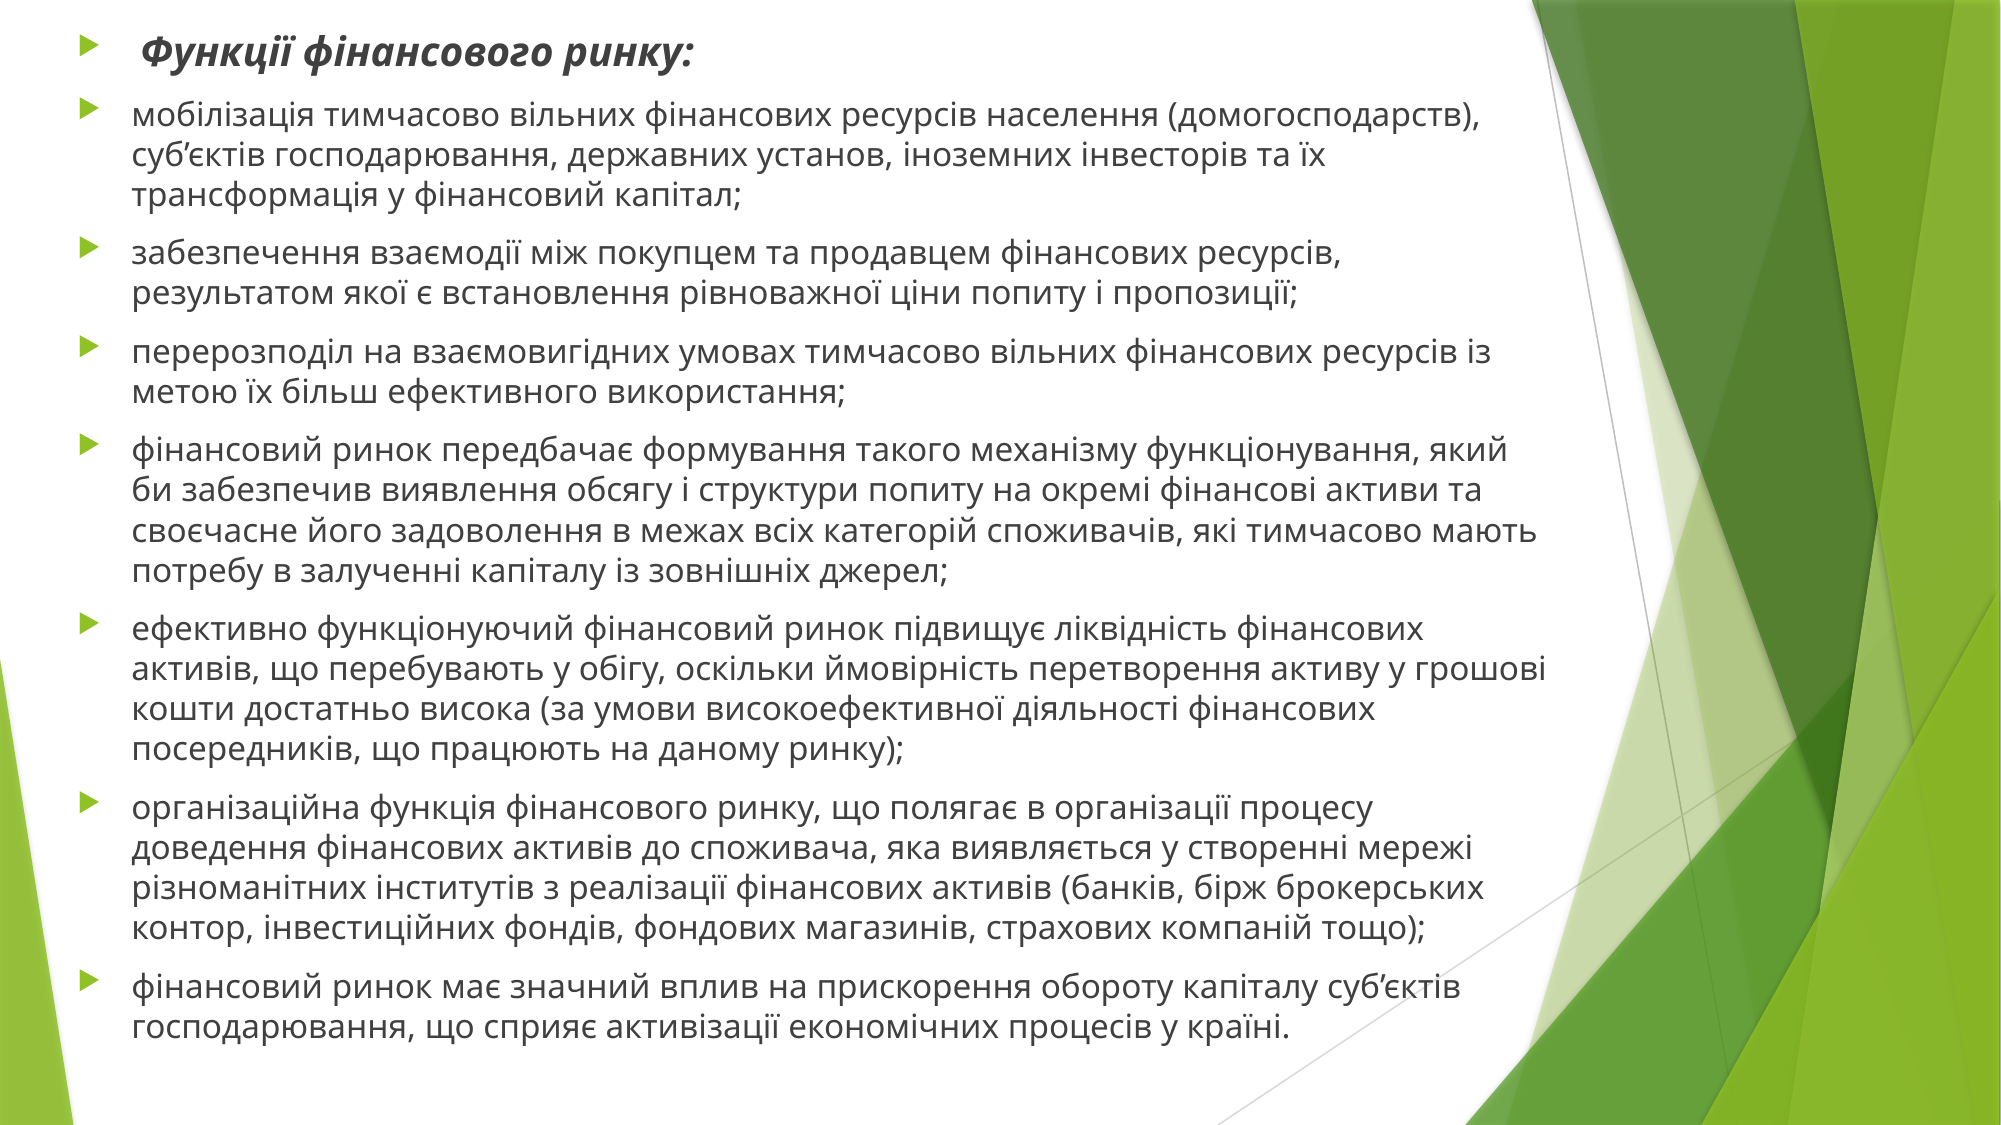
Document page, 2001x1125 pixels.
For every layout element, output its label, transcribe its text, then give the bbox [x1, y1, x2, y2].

list Функції фінансового ринку: мобілізація тимчасово вільних фінансових ресурсів населення (домогосподарств), суб’єктів господарювання, державних установ, іноземних інвесторів та їх трансформація у фінансовий капітал; забезпечення взаємодії між покупцем та продавцем фінансових ресурсів, результатом якої є встановлення рівноважної ціни попиту і пропозиції; перерозподіл на взаємовигідних умовах тимчасово вільних фінансових ресурсів із метою їх більш ефективного використання; фінансовий ринок передбачає формування такого механізму функціонування, який би забезпечив виявлення обсягу і структури попиту на окремі фінансові активи та своєчасне його задоволення в межах всіх категорій споживачів, які тимчасово мають потребу в залученні капіталу із зовнішніх джерел; ефективно функціонуючий фінансовий ринок підвищує ліквідність фінансових активів, що перебувають у обігу, оскільки ймовірність перетворення активу у грошові кошти достатньо висока (за умови високоефективної діяльності фінансових посередників, що працюють на даному ринку); організаційна функція фінансового ринку, що полягає в організації процесу доведення фінансових активів до споживача, яка виявляється у створенні мережі різноманітних інститутів з реалізації фінансових активів (банків, бірж брокерських контор, інвестиційних фондів, фондових магазинів, страхових компаній тощо); фінансовий ринок має значний вплив на прискорення обороту капіталу суб’єктів господарювання, що сприяє активізації економічних процесів у країні. [62, 17, 1569, 1071]
